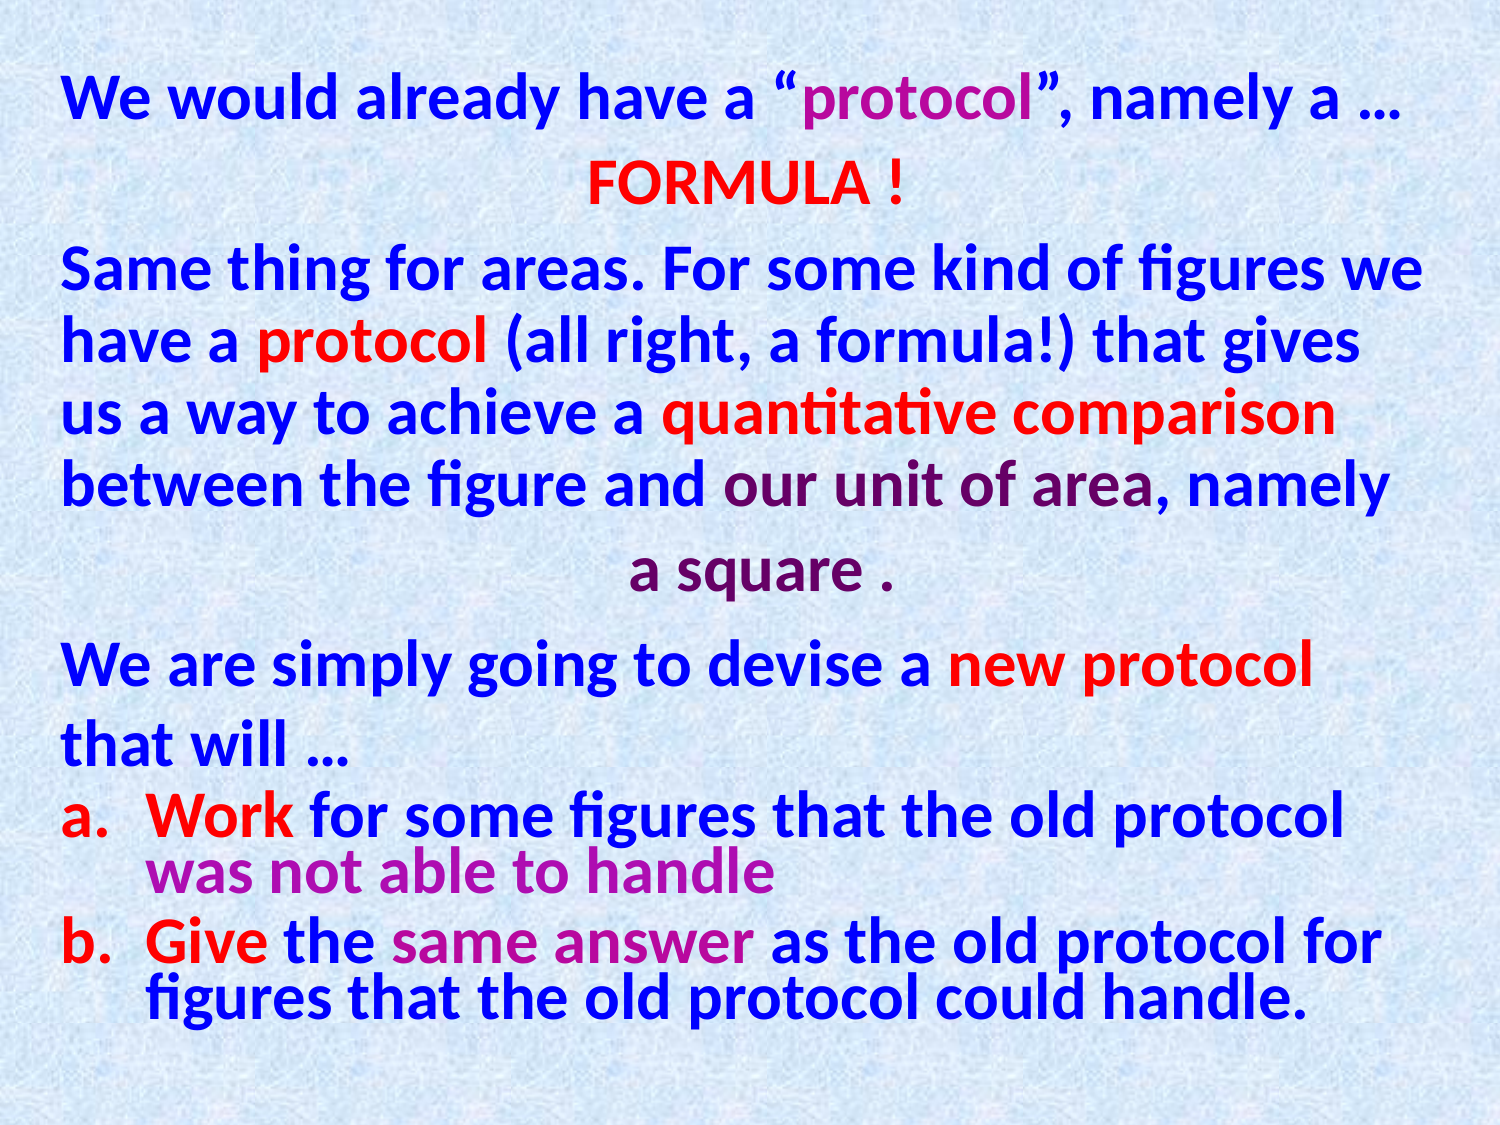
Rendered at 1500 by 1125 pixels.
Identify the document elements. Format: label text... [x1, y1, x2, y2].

picture [0, 0, 1500, 1125]
list We would already have a “protocol”, namely a … FORMULA ! Same thing for areas. For some kind of figures we have a protocol (all right, a formula!) that gives us a way to achieve a quantitative comparison between the figure and our unit of area, namely a square . We are simply going to devise a new protocol that will … Work for some figures that the old protocol was not able to handle Give the same answer as the old protocol for figures that the old protocol could handle. [45, 54, 1450, 1080]
